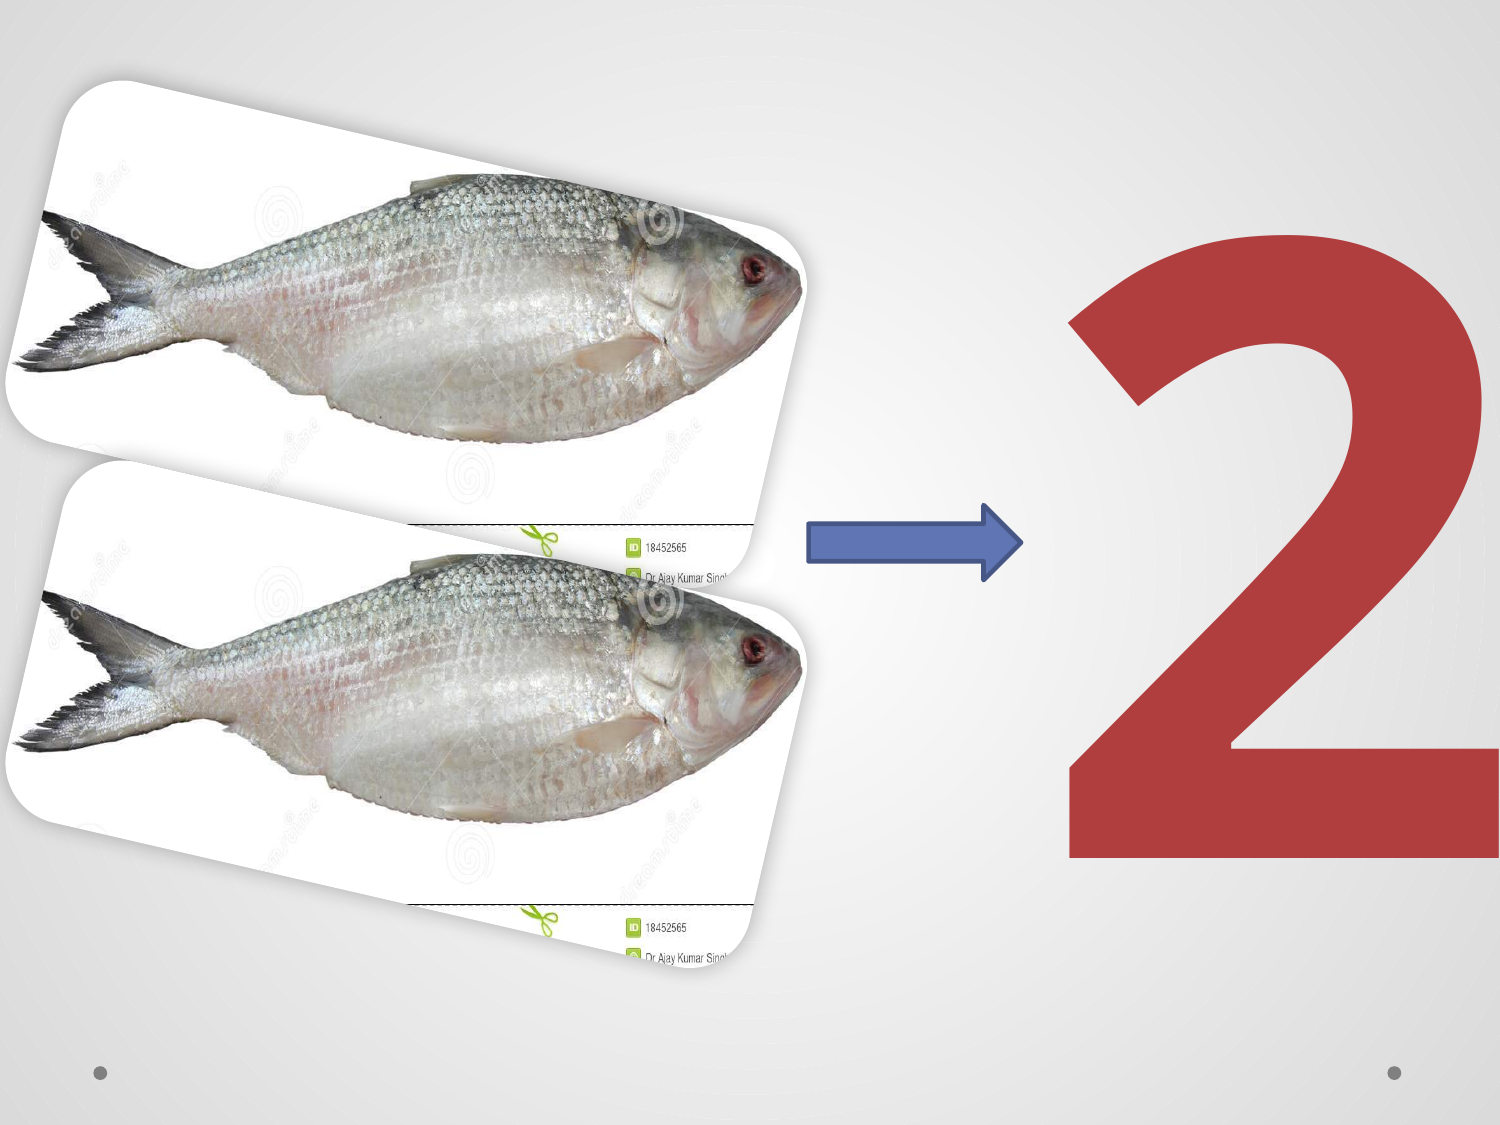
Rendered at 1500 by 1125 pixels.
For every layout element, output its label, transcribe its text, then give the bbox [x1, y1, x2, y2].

text_box 2 [1021, 0, 1334, 1038]
text_box [806, 502, 1021, 583]
picture [5, 80, 807, 968]
